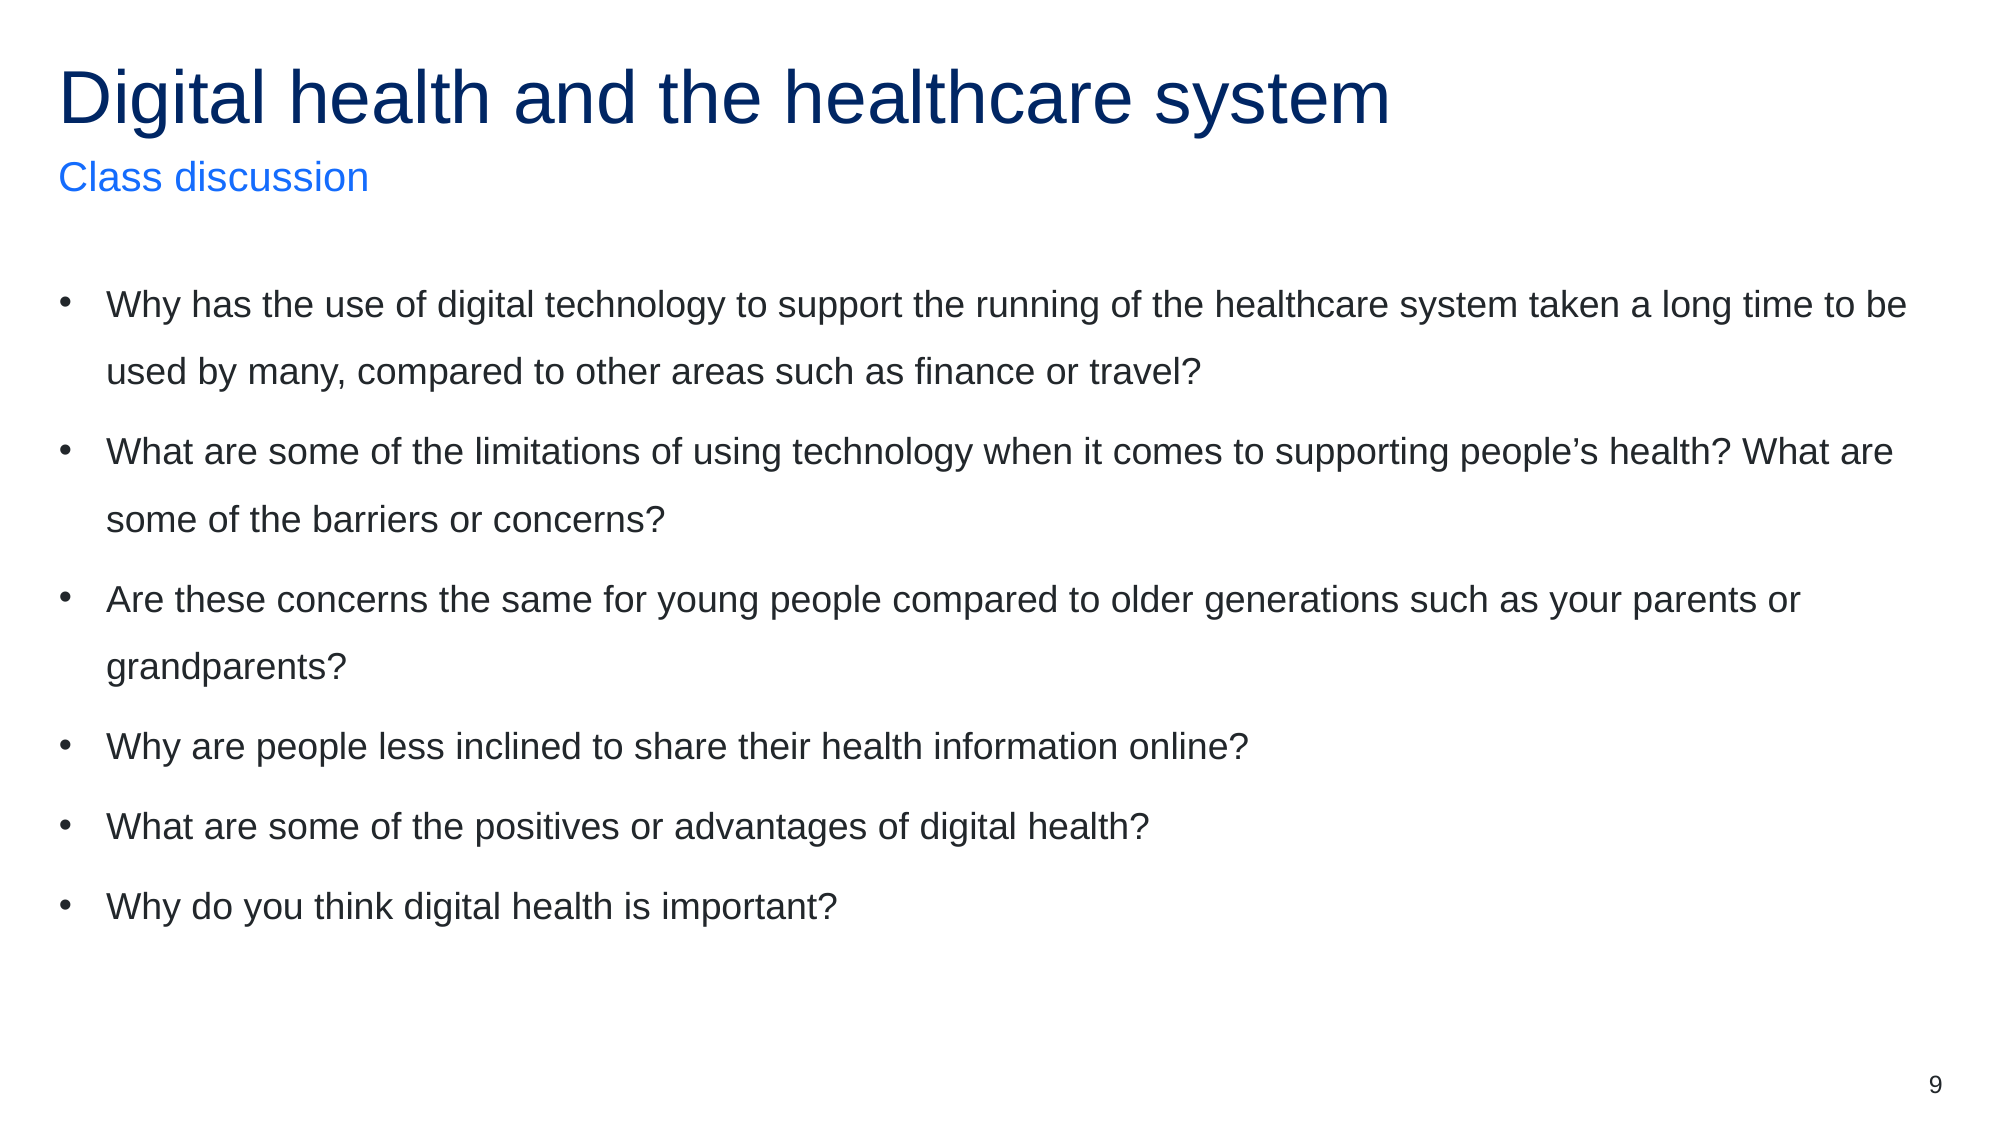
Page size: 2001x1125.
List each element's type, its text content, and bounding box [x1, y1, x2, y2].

list Why has the use of digital technology to support the running of the healthcare system taken a long time to be used by many, compared to other areas such as finance or travel? What are some of the limitations of using technology when it comes to supporting people’s health? What are some of the barriers or concerns? Are these concerns the same for young people compared to older generations such as your parents or grandparents? Why are people less inclined to share their health information online? What are some of the positives or advantages of digital health? Why do you think digital health is important? [59, 257, 1943, 1046]
slide_number 9 [1824, 1068, 1943, 1099]
list Class discussion [58, 148, 1942, 200]
title Digital health and the healthcare system [59, 59, 1943, 149]
